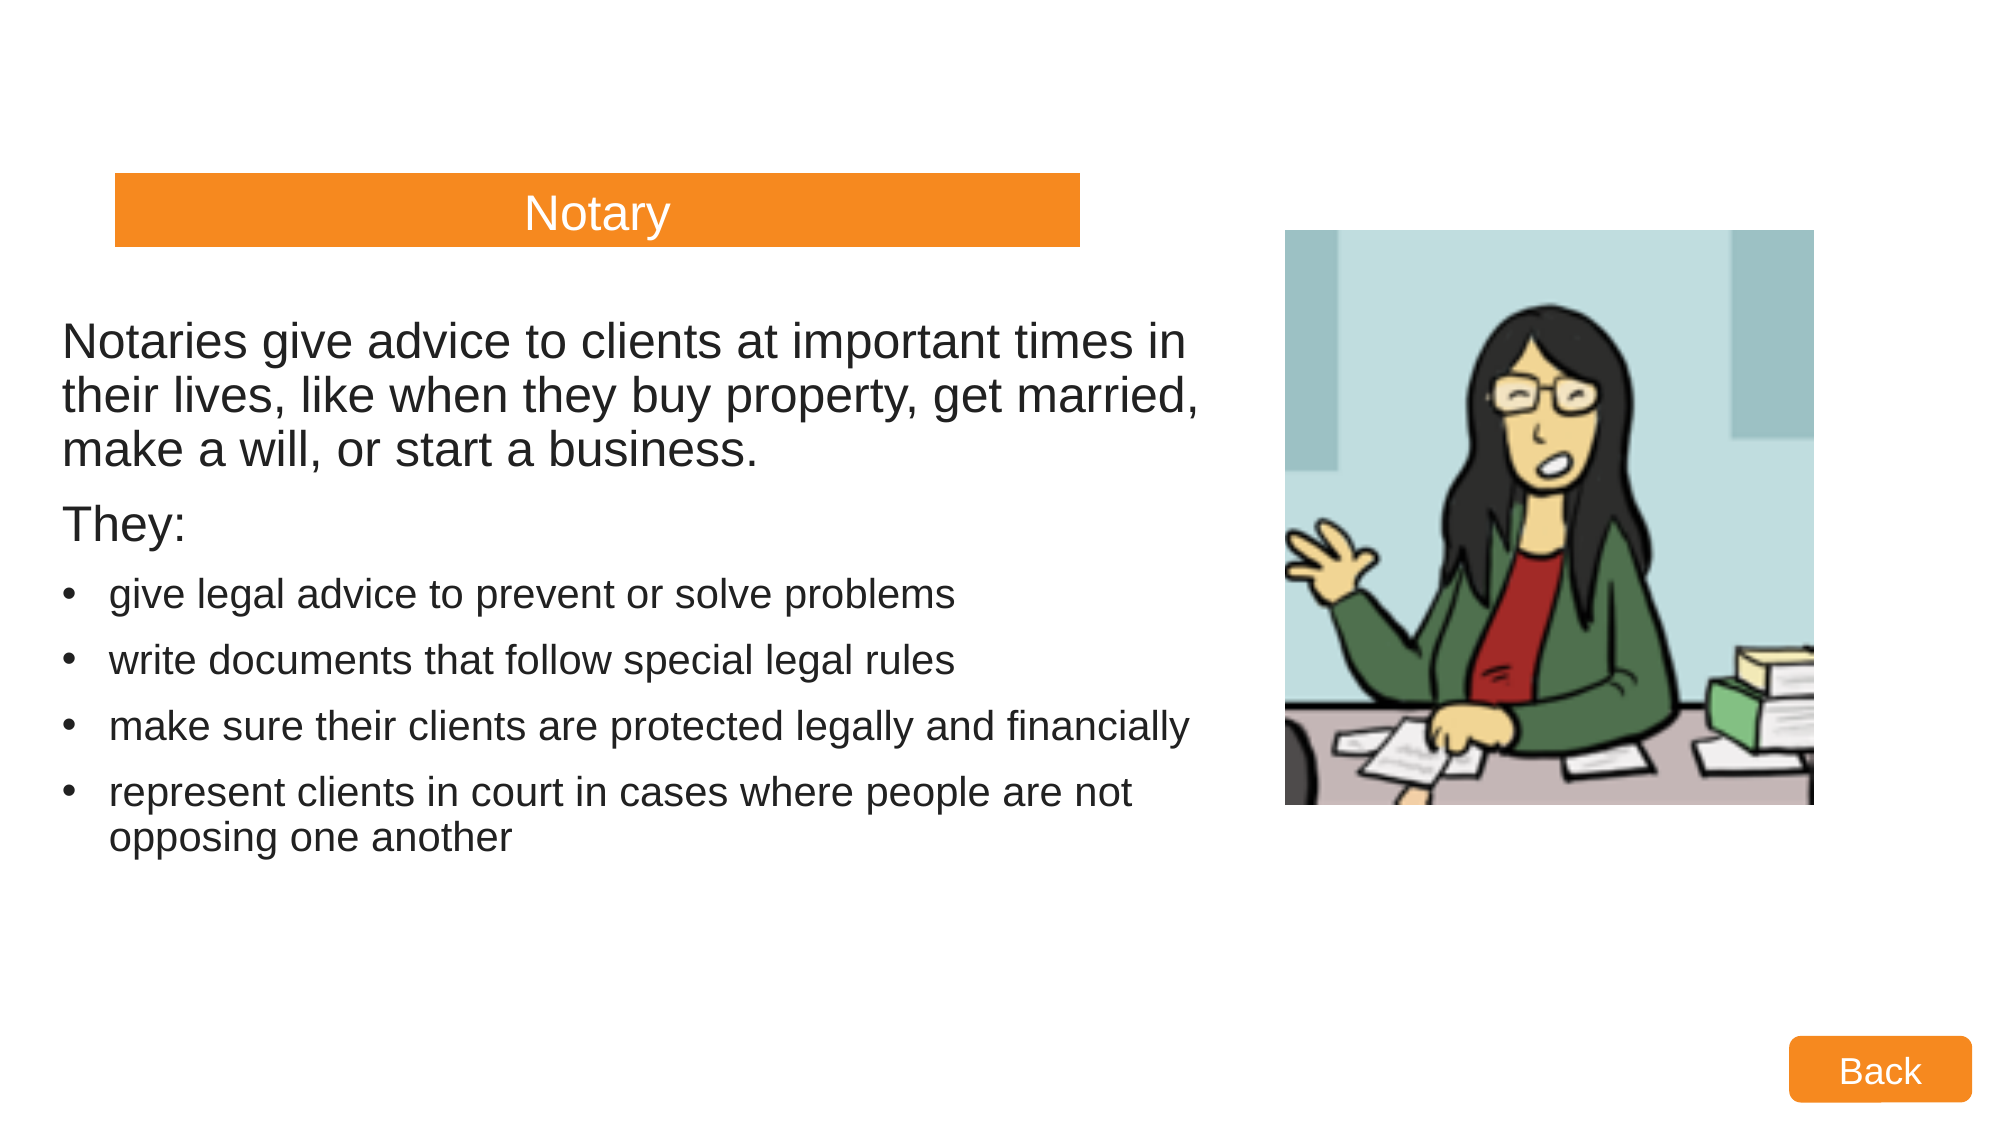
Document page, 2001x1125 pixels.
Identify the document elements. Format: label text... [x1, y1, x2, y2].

text_box Back [1789, 1035, 1973, 1103]
text_box Notary [115, 173, 1080, 247]
list Notaries give advice to clients at important times in their lives, like when they buy property, get married, make a will, or start a business. They: give legal advice to prevent or solve problems write documents that follow special legal rules make sure their clients are protected legally and financially represent clients in court in cases where people are not opposing one another [61, 315, 1205, 991]
picture [1285, 230, 1814, 805]
